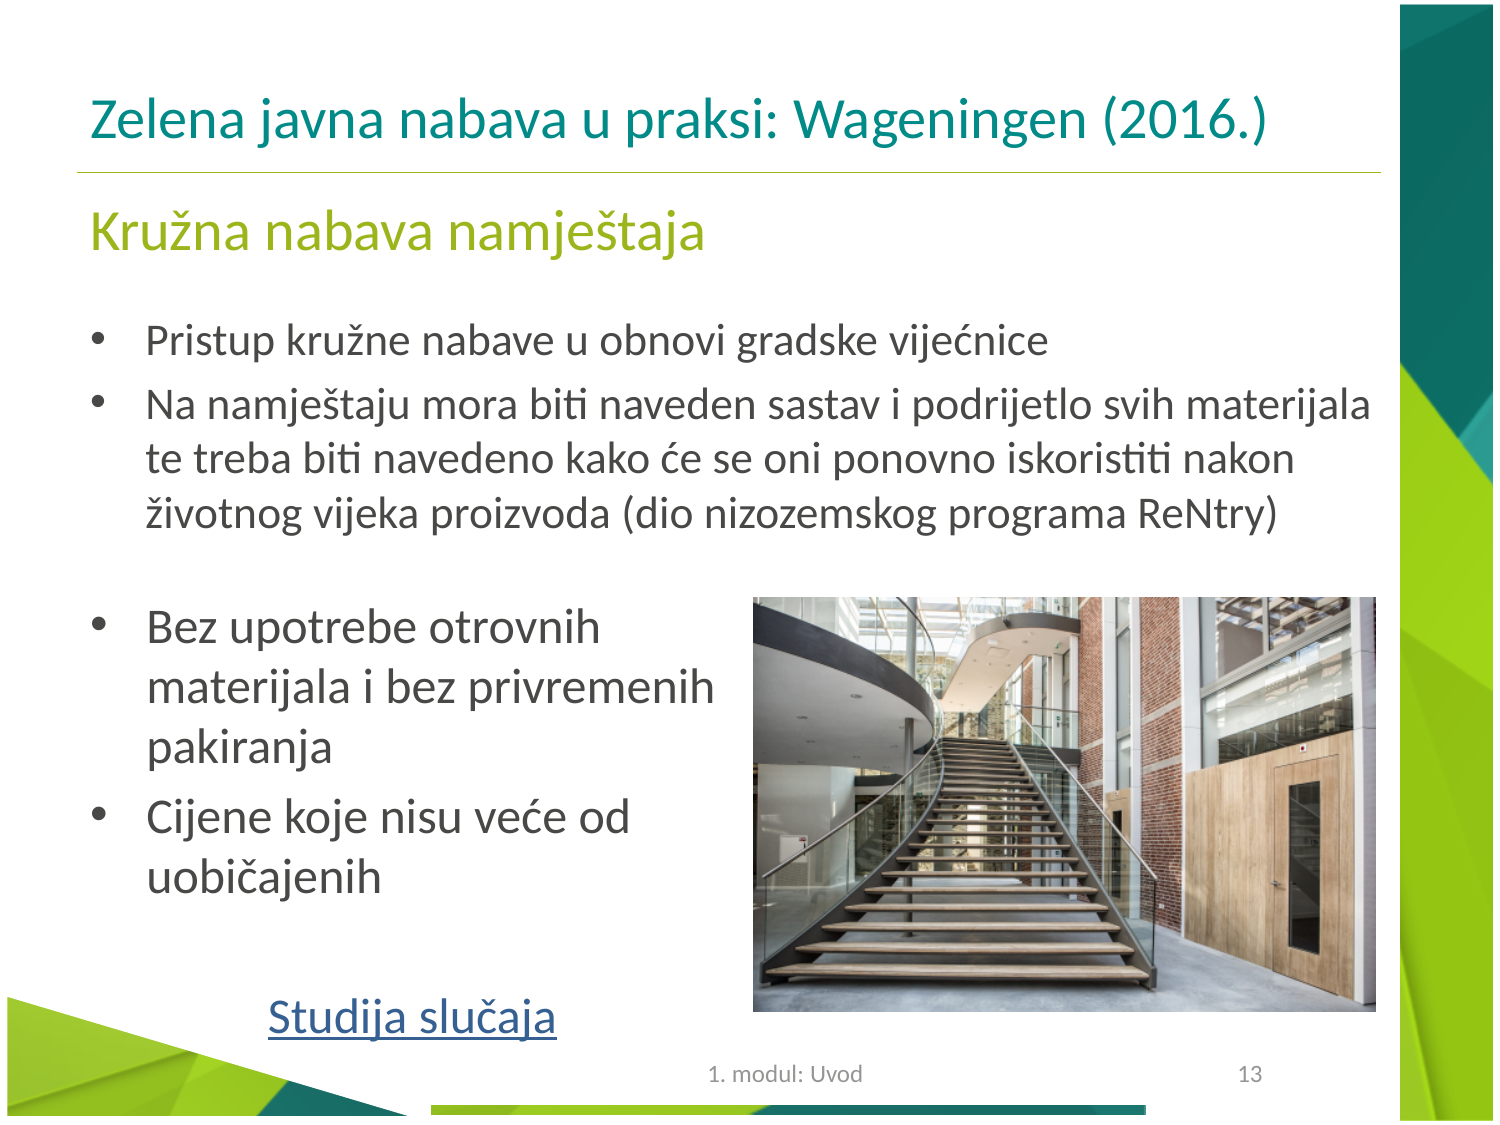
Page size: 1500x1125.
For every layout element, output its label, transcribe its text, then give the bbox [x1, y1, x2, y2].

footer 1. modul: Uvod [750, 1042, 1074, 1103]
title Zelena javna nabava u praksi: Wageningen (2016.) [75, 45, 1388, 184]
list Bez upotrebe otrovnih materijala i bez privremenih pakiranja Cijene koje nisu veće od uobičajenih Studija slučaja [75, 586, 750, 1125]
picture [753, 597, 1377, 1013]
list Pristup kružne nabave u obnovi gradske vijećnice Na namještaju mora biti naveden sastav i podrijetlo svih materijala te treba biti navedeno kako će se oni ponovno iskoristiti nakon životnog vijeka proizvoda (dio nizozemskog programa ReNtry) [75, 302, 1400, 587]
picture [8, 998, 75, 1116]
picture [750, 1105, 1146, 1115]
slide_number 13 [1074, 1042, 1425, 1103]
picture [1400, 5, 1493, 1120]
list Kružna nabava namještaja [75, 184, 1412, 279]
